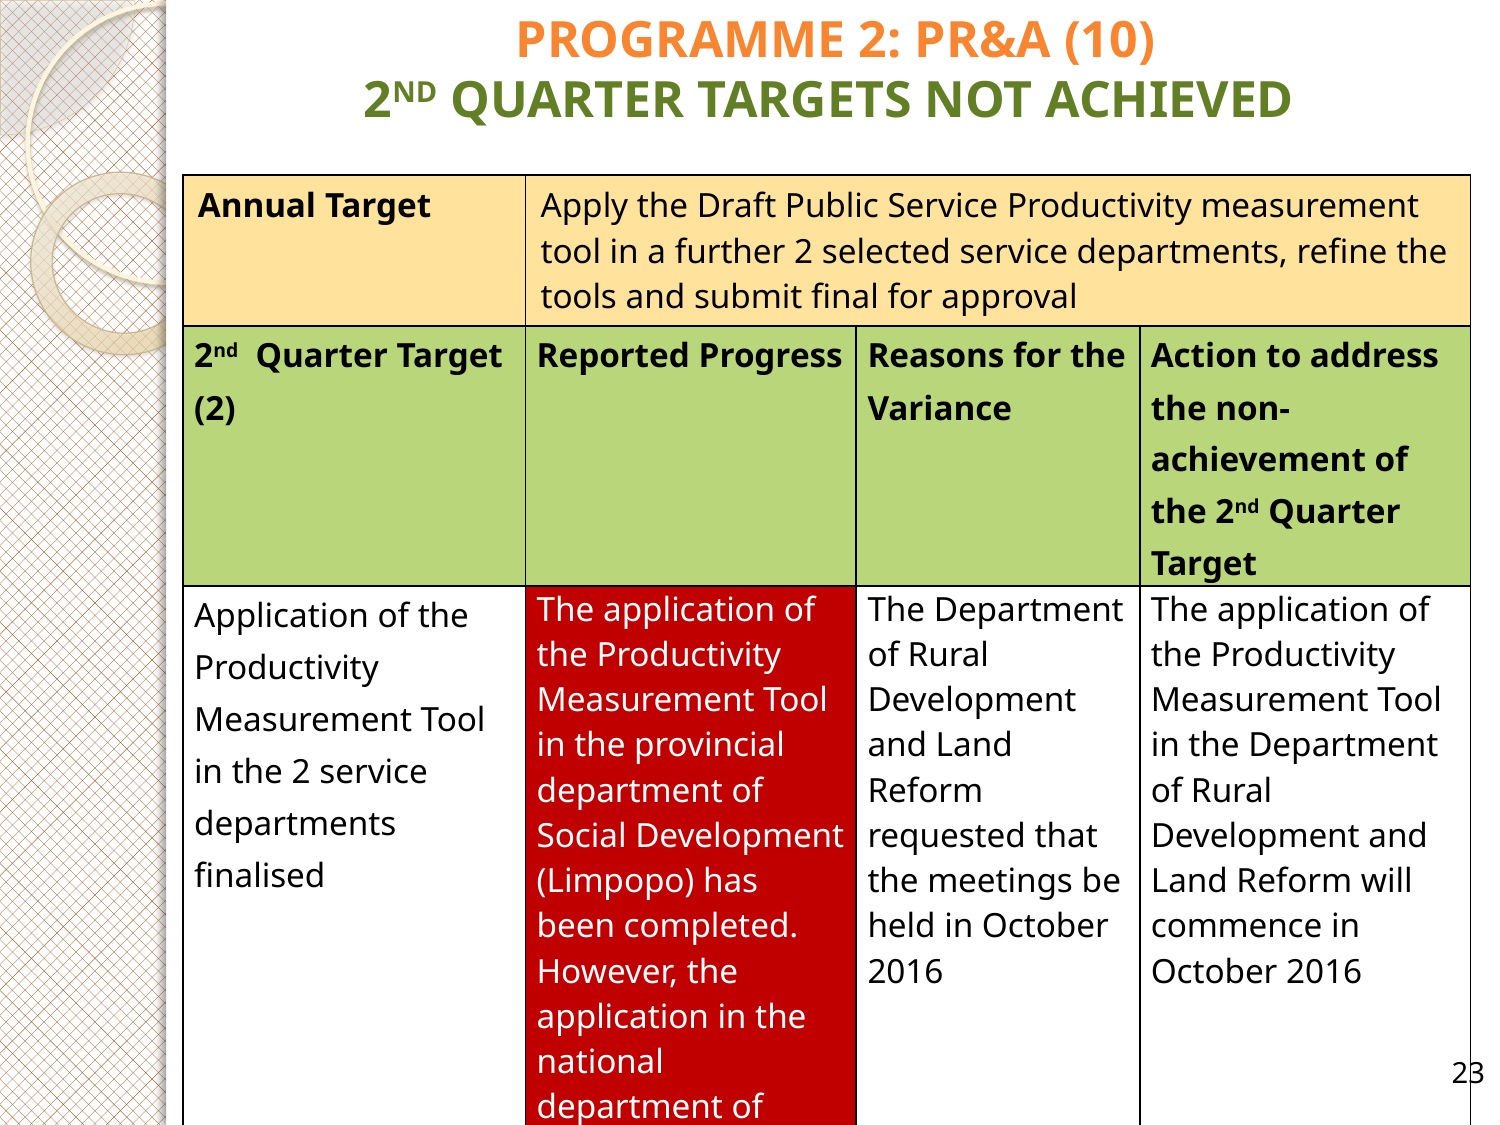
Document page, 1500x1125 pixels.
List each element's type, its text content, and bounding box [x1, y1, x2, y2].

text_box PROGRAMME 2: PR&A (10) 2ND QUARTER TARGETS NOT ACHIEVED [171, 0, 1500, 135]
table_cell Application of the Productivity Measurement Tool in the 2 service departments finalised [184, 587, 525, 1125]
table_cell Reasons for the Variance [857, 327, 1139, 585]
text_box 23 [1149, 1046, 1500, 1125]
table_header Apply the Draft Public Service Productivity measurement tool in a further 2 selected service departments, refine the tools and submit final for approval [526, 176, 1470, 325]
table_cell The Department of Rural Development and Land Reform requested that the meetings be held in October 2016 [857, 587, 1139, 1125]
table_header Annual Target [184, 176, 525, 325]
table_cell The application of the Productivity Measurement Tool in the provincial department of Social Development (Limpopo) has been completed. However, the application in the national department of Rural Development and Land Reform has not yet commenced [526, 587, 855, 1125]
table_cell Reported Progress [526, 327, 855, 585]
table_cell Action to address the non-achievement of the 2nd Quarter Target [1141, 327, 1470, 585]
table_cell 2nd Quarter Target (2) [184, 327, 525, 585]
table_cell The application of the Productivity Measurement Tool in the Department of Rural Development and Land Reform will commence in October 2016 [1141, 587, 1470, 1125]
